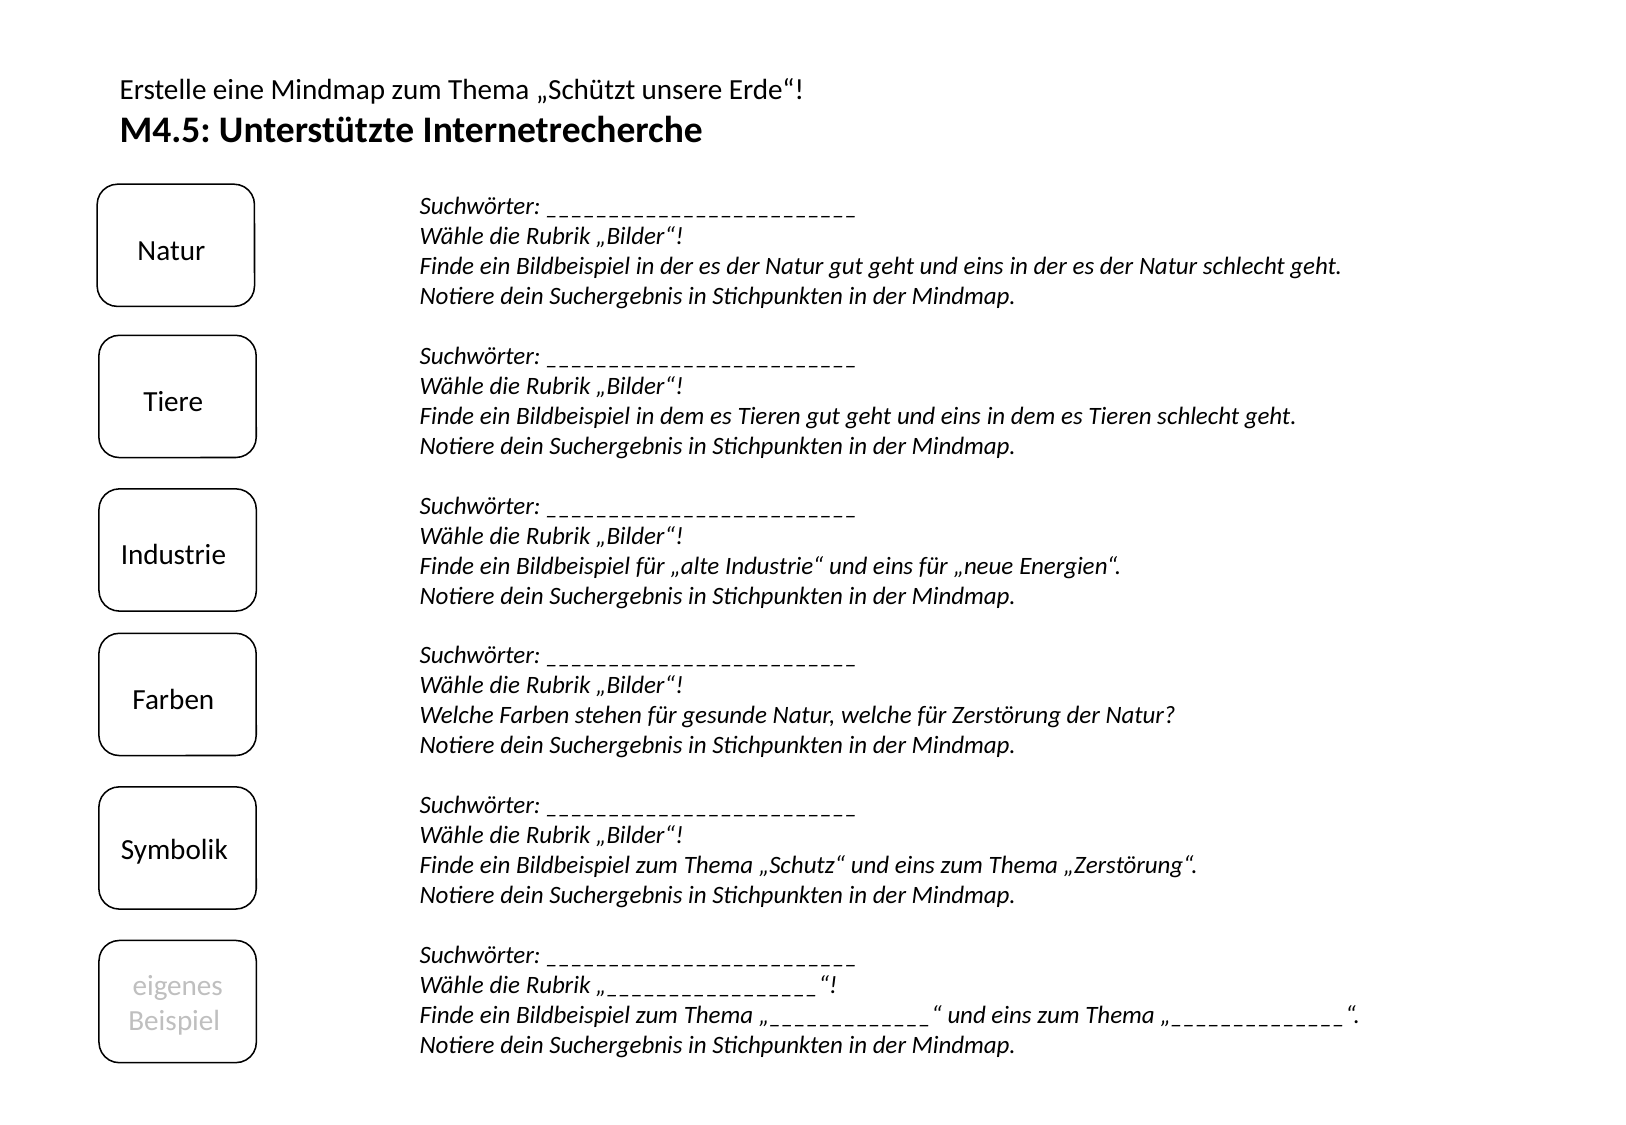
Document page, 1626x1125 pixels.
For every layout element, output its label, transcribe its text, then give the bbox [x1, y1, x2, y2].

text_box Farben [96, 631, 259, 758]
text_box Natur [95, 182, 257, 309]
text_box eigenes Beispiel [96, 938, 259, 1065]
text_box Erstelle eine Mindmap zum Thema „Schützt unsere Erde“! M4.5: Unterstützte Internetrecherche Suchwörter: _________________________ Wähle die Rubrik „Bilder“! Finde ein Bildbeispiel in der es der Natur gut geht und eins in der es der Natur schlecht geht. Notiere dein Suchergebnis in Stichpunkten in der Mindmap. Suchwörter: _________________________ Wähle die Rubrik „Bilder“! Finde ein Bildbeispiel in dem es Tieren gut geht und eins in dem es Tieren schlecht geht. Notiere dein Suchergebnis in Stichpunkten in der Mindmap. Suchwörter: _________________________ Wähle die Rubrik „Bilder“! Finde ein Bildbeispiel für „alte Industrie“ und eins für „neue Energien“. Notiere dein Suchergebnis in Stichpunkten in der Mindmap. Suchwörter: _________________________ Wähle die Rubrik „Bilder“! Welche Farben stehen für gesunde Natur, welche für Zerstörung der Natur? Notiere dein Suchergebnis in Stichpunkten in der Mindmap. Suchwörter: _________________________ Wähle die Rubrik „Bilder“! Finde ein Bildbeispiel zum Thema „Schutz“ und eins zum Thema „Zerstörung“. Notiere dein Suchergebnis in Stichpunkten in der Mindmap. Suchwörter: _________________________ Wähle die Rubrik „_________________“! Finde ein Bildbeispiel zum Thema „_____________“ und eins zum Thema „______________“. Notiere dein Suchergebnis in Stichpunkten in der Mindmap. [104, 62, 1383, 1125]
text_box Industrie [96, 486, 259, 614]
text_box Symbolik [96, 784, 259, 912]
text_box Tiere [96, 333, 259, 460]
